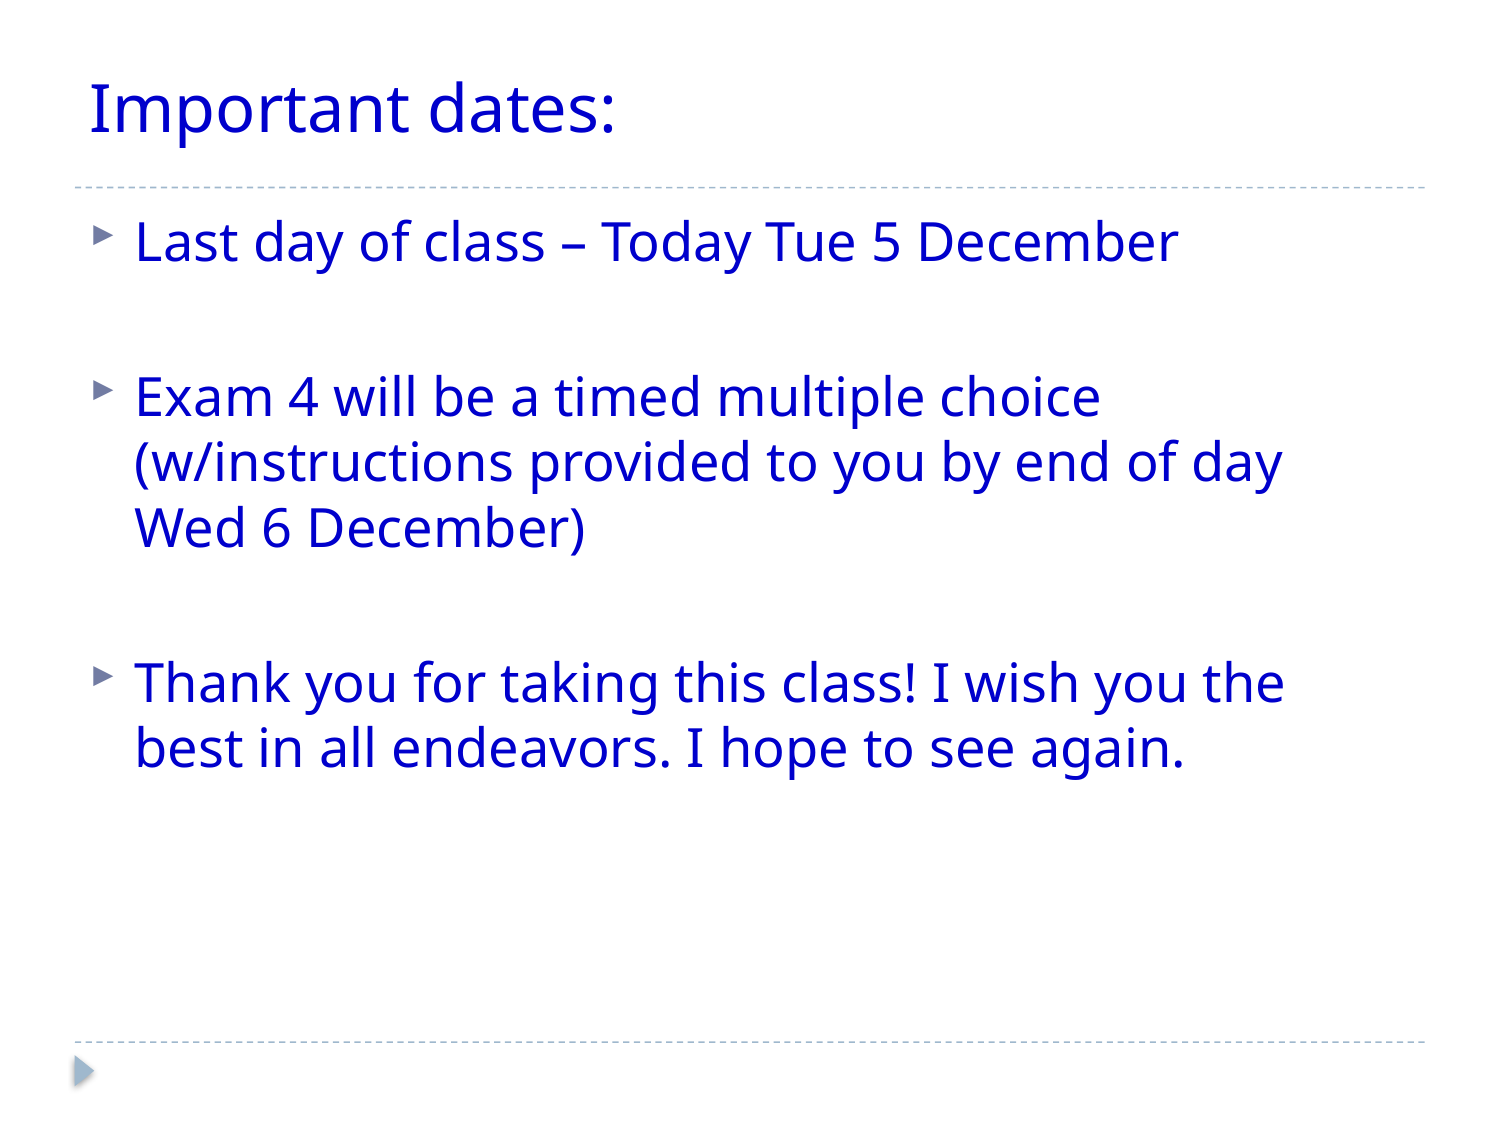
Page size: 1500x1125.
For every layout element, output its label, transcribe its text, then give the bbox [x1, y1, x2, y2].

list Last day of class – Today Tue 5 December Exam 4 will be a timed multiple choice (w/instructions provided to you by end of day Wed 6 December) Thank you for taking this class! I wish you the best in all endeavors. I hope to see again. [75, 200, 1425, 1010]
title Important dates: [75, 24, 1425, 188]
